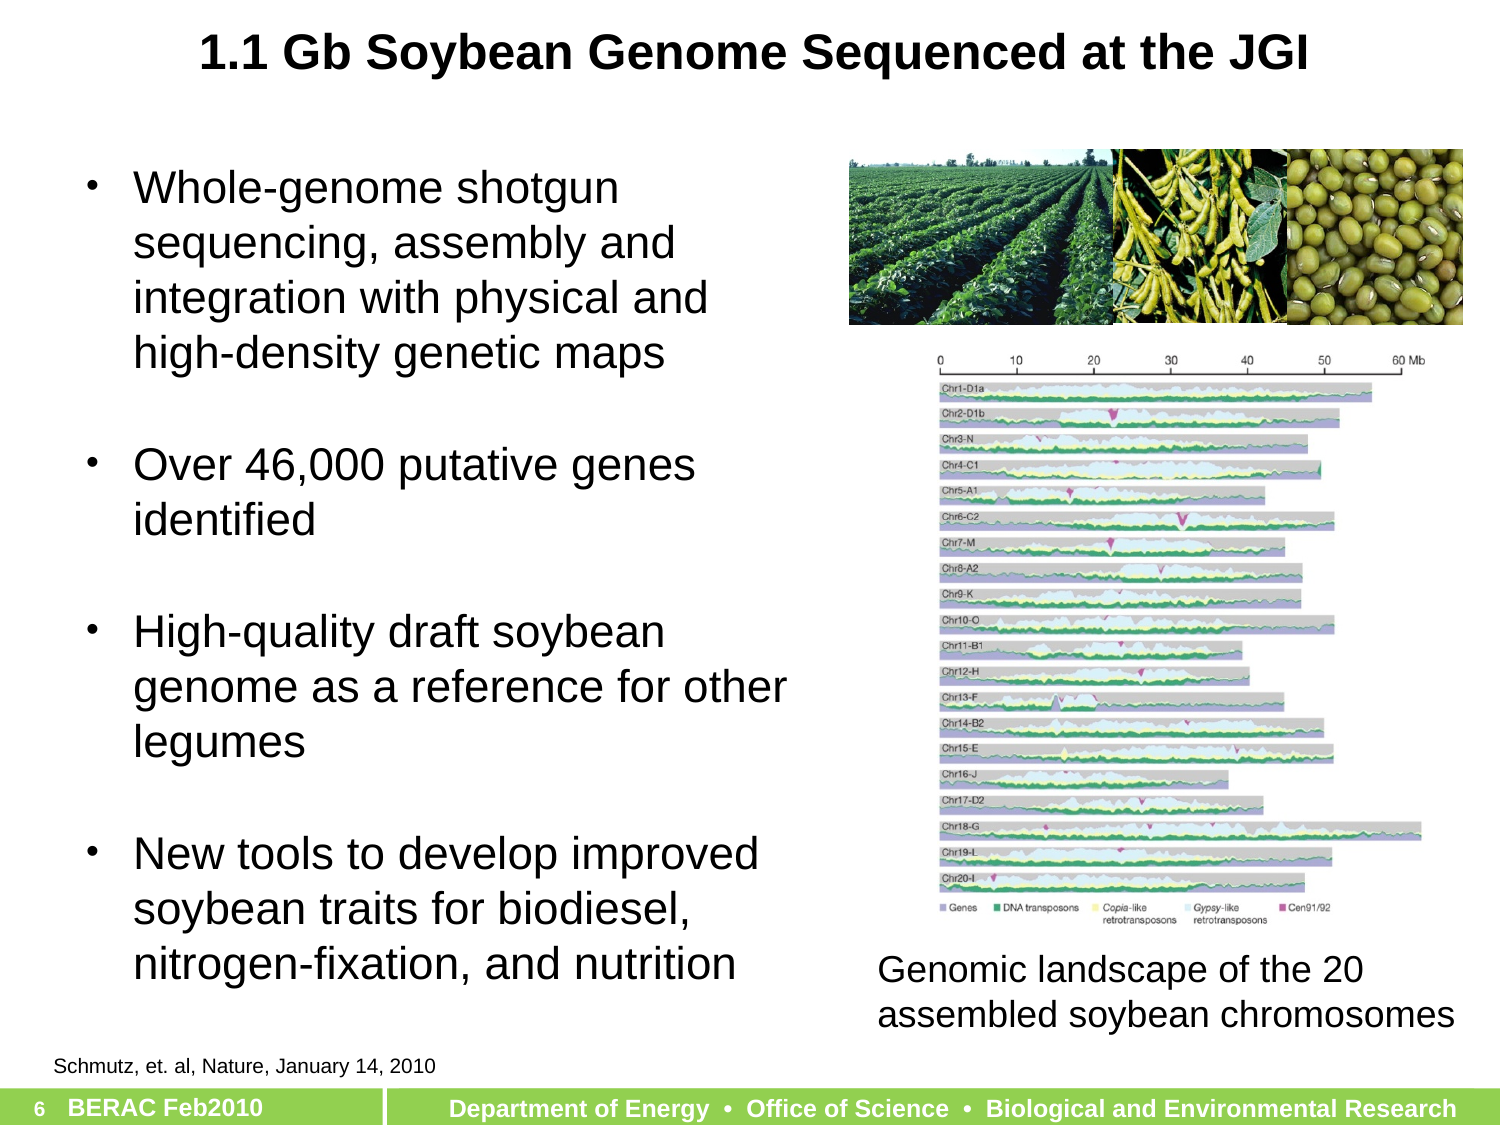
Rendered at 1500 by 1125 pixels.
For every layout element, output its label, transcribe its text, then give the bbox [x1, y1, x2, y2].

text_box Genomic landscape of the 20 assembled soybean chromosomes [862, 937, 1475, 1043]
title 1.1 Gb Soybean Genome Sequenced at the JGI [75, 12, 1435, 100]
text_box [0, 1087, 1500, 1125]
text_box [849, 149, 1463, 326]
text_box Whole-genome shotgun sequencing, assembly and integration with physical and high-density genetic maps Over 46,000 putative genes identified High-quality draft soybean genome as a reference for other legumes New tools to develop improved soybean traits for biodiesel, nitrogen-fixation, and nutrition [62, 149, 838, 997]
text_box Schmutz, et. al, Nature, January 14, 2010 [30, 1037, 451, 1085]
picture [937, 354, 1426, 926]
text_box [838, 200, 1450, 569]
